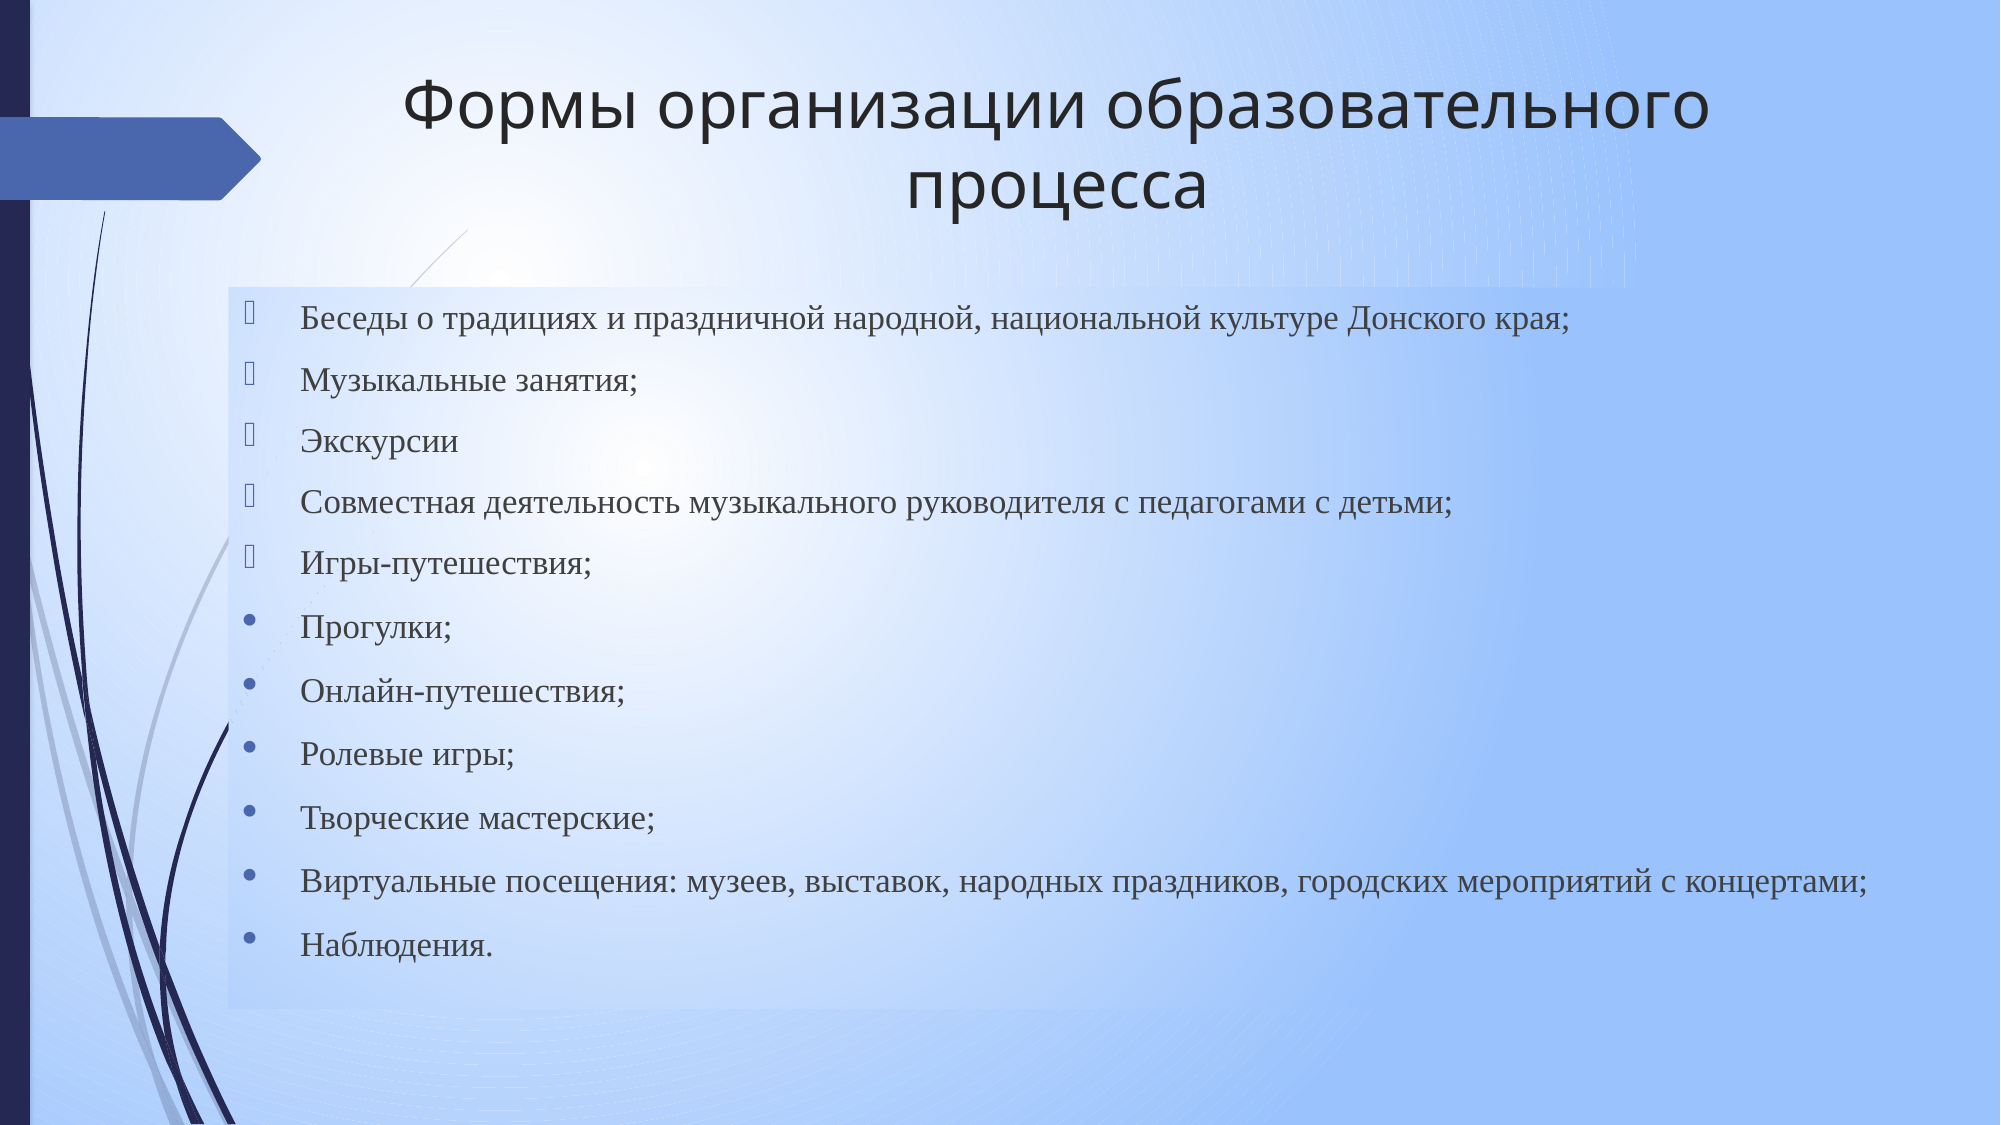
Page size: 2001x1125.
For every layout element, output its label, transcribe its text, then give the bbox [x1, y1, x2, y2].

list Беседы о традициях и праздничной народной, национальной культуре Донского края; Музыкальные занятия; Экскурсии Совместная деятельность музыкального руководителя с педагогами с детьми; Игры-путешествия; Прогулки; Онлайн-путешествия; Ролевые игры; Творческие мастерские; Виртуальные посещения: музеев, выставок, народных праздников, городских мероприятий с концертами; Наблюдения. [228, 287, 1888, 1009]
title Формы организации образовательного процесса [327, 54, 1789, 265]
